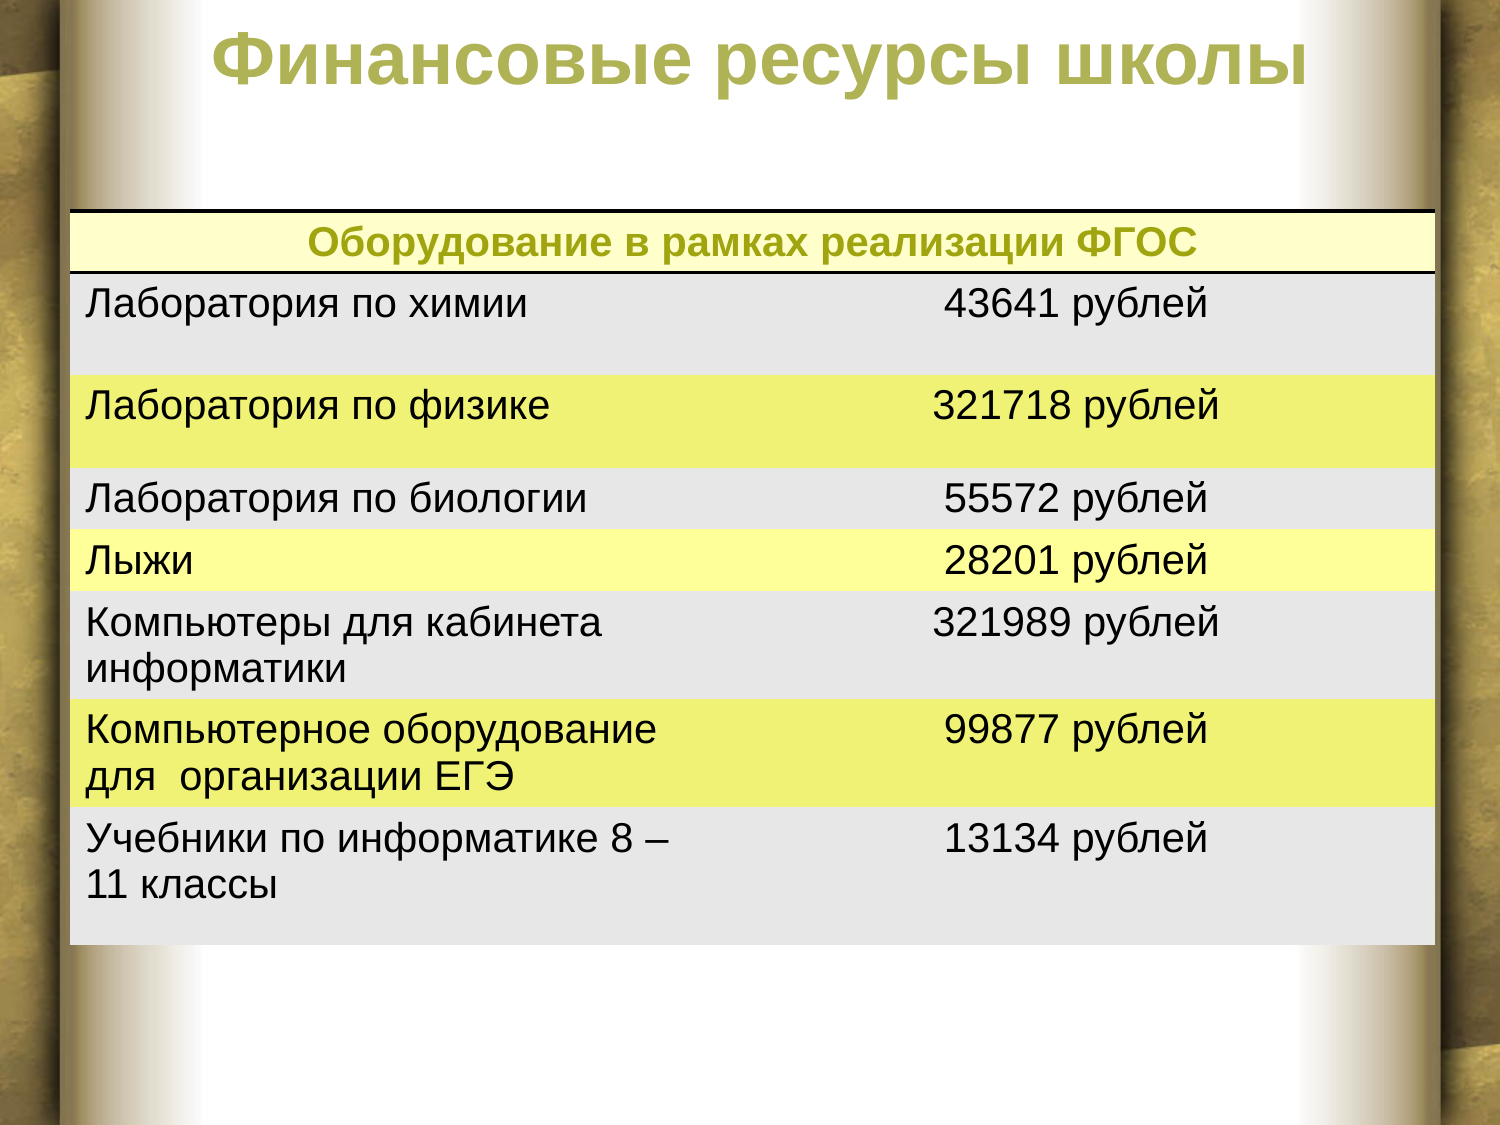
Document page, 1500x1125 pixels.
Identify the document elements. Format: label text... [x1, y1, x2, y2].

table_cell Лаборатория по физике [70, 375, 717, 468]
title Финансовые ресурсы школы [89, 0, 1433, 118]
table_cell 43641 рублей [717, 274, 1435, 375]
table_cell 99877 рублей [717, 699, 1435, 807]
table_cell Лыжи [70, 529, 717, 591]
table_cell Компьютеры для кабинета информатики [70, 591, 717, 699]
table_cell 13134 рублей [717, 807, 1435, 945]
table_cell Лаборатория по химии [70, 274, 717, 375]
table_cell 28201 рублей [717, 529, 1435, 591]
table_cell 55572 рублей [717, 468, 1435, 529]
table_cell Лаборатория по биологии [70, 468, 717, 529]
table_header Оборудование в рамках реализации ФГОС [70, 213, 1435, 271]
table_cell Компьютерное оборудование для организации ЕГЭ [70, 699, 717, 807]
table_cell Учебники по информатике 8 – 11 классы [70, 807, 717, 945]
table_cell 321989 рублей [717, 591, 1435, 699]
table_cell 321718 рублей [717, 375, 1435, 468]
picture [0, 0, 1500, 1125]
